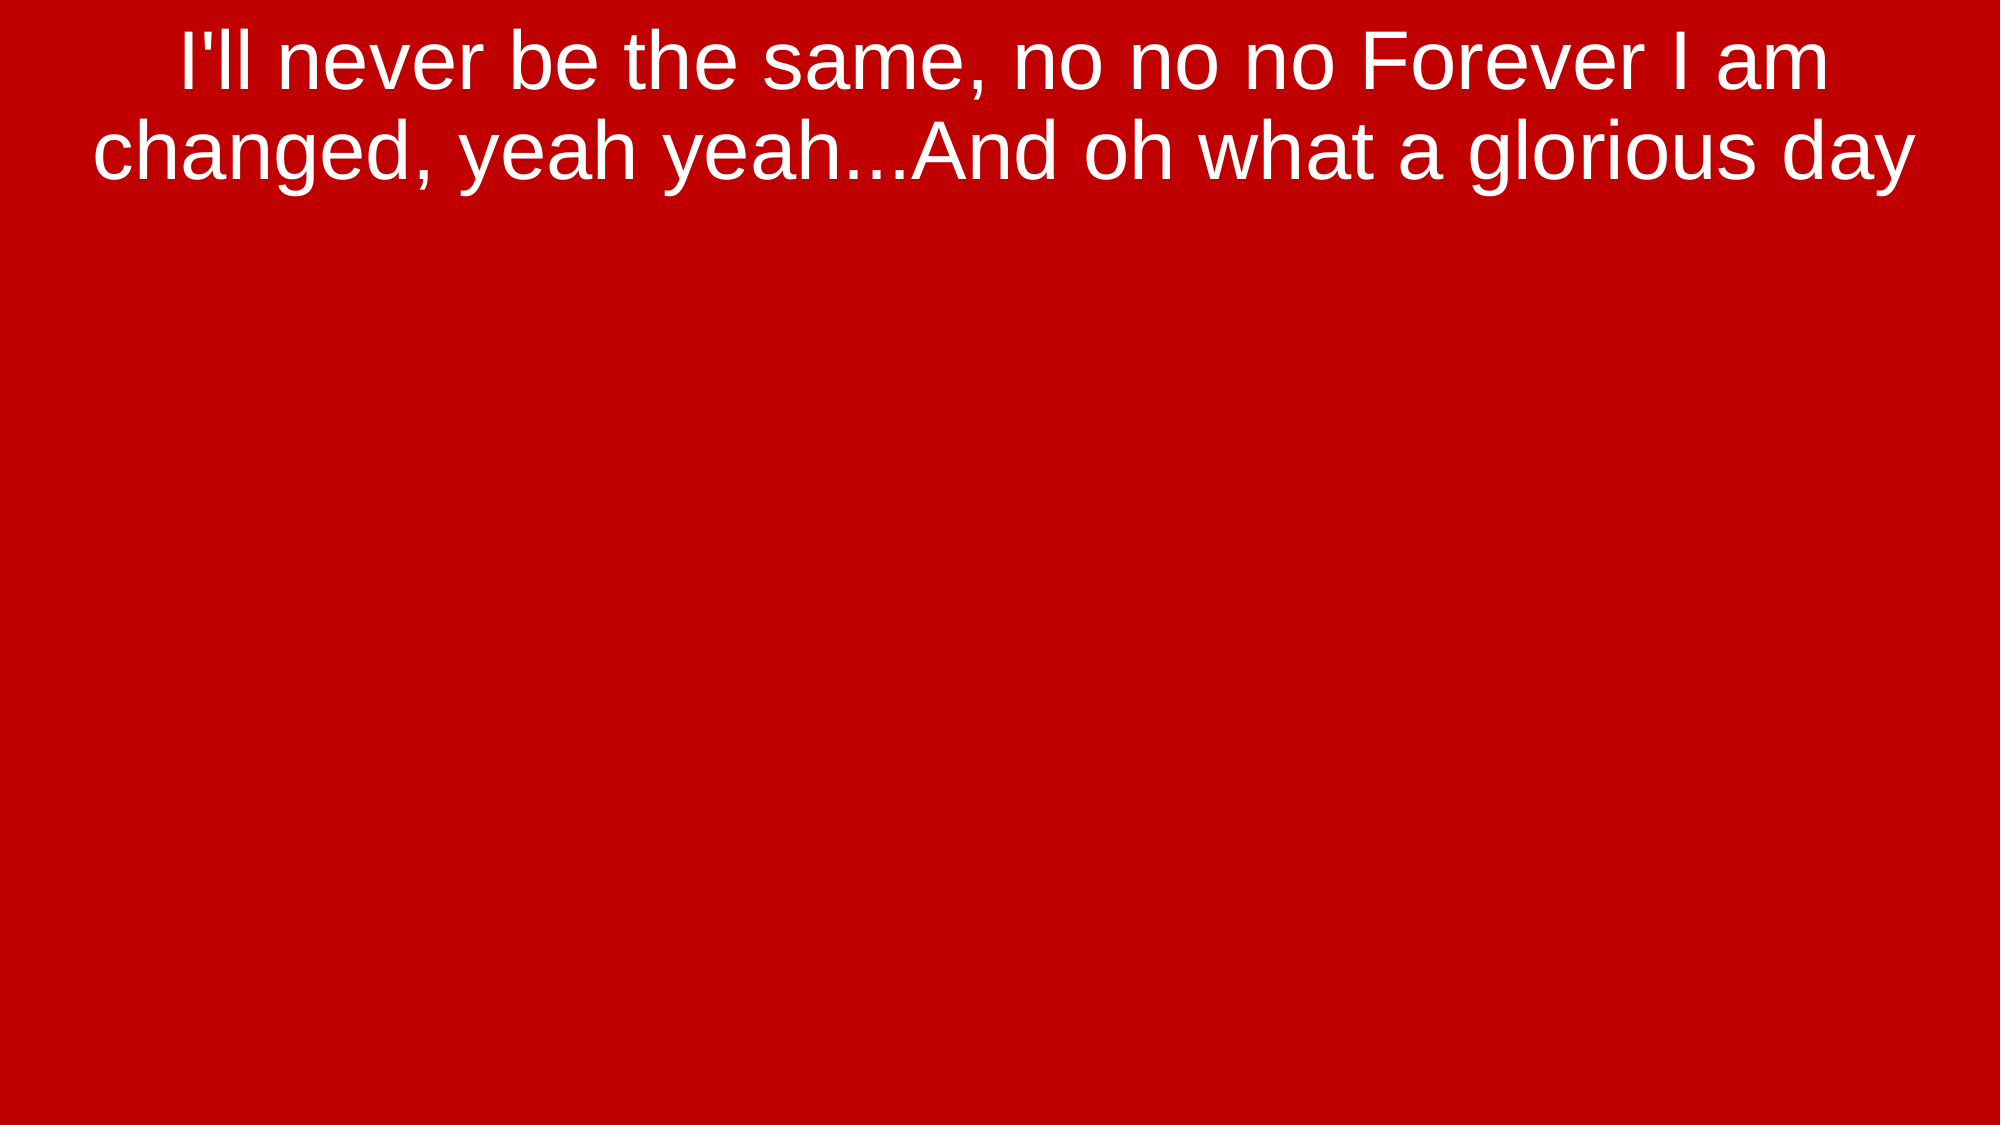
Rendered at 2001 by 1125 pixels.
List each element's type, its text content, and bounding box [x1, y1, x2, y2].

list I'll never be the same, no no no Forever I am changed, yeah yeah...And oh what a glorious day [10, 9, 2000, 784]
